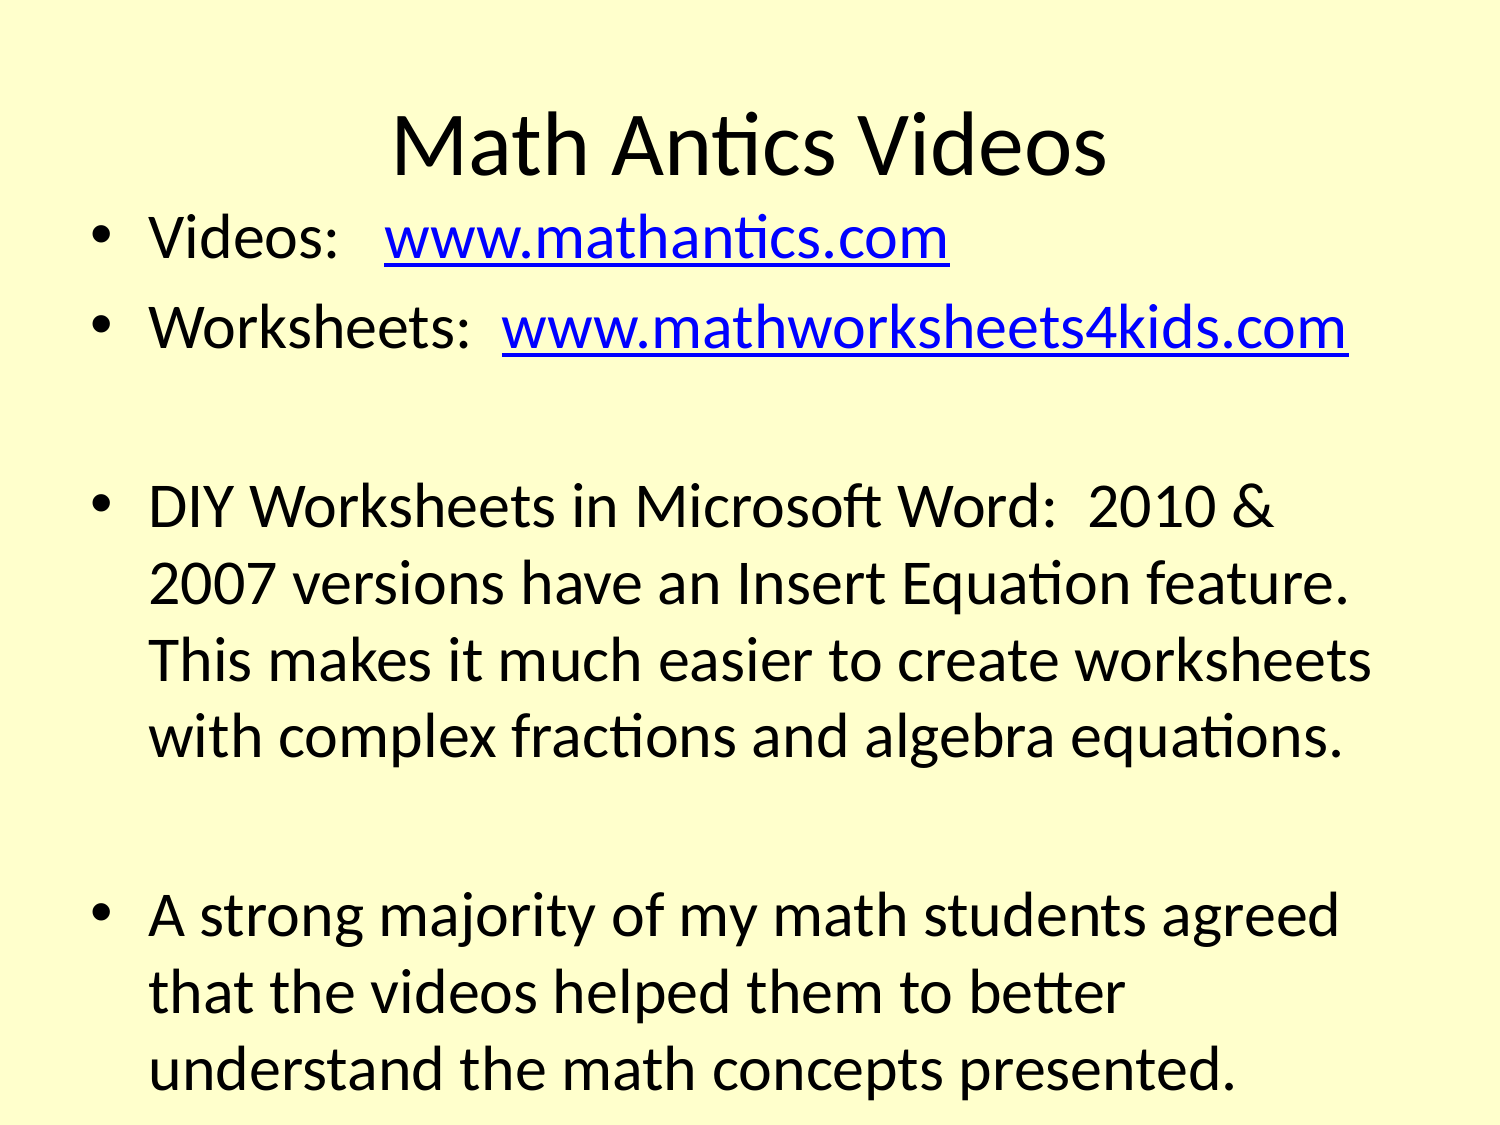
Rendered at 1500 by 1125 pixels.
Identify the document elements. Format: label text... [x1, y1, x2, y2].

title Math Antics Videos [75, 45, 1425, 187]
list Videos: www.mathantics.com Worksheets: www.mathworksheets4kids.com DIY Worksheets in Microsoft Word: 2010 & 2007 versions have an Insert Equation feature. This makes it much easier to create worksheets with complex fractions and algebra equations. A strong majority of my math students agreed that the videos helped them to better understand the math concepts presented. [75, 187, 1425, 1125]
